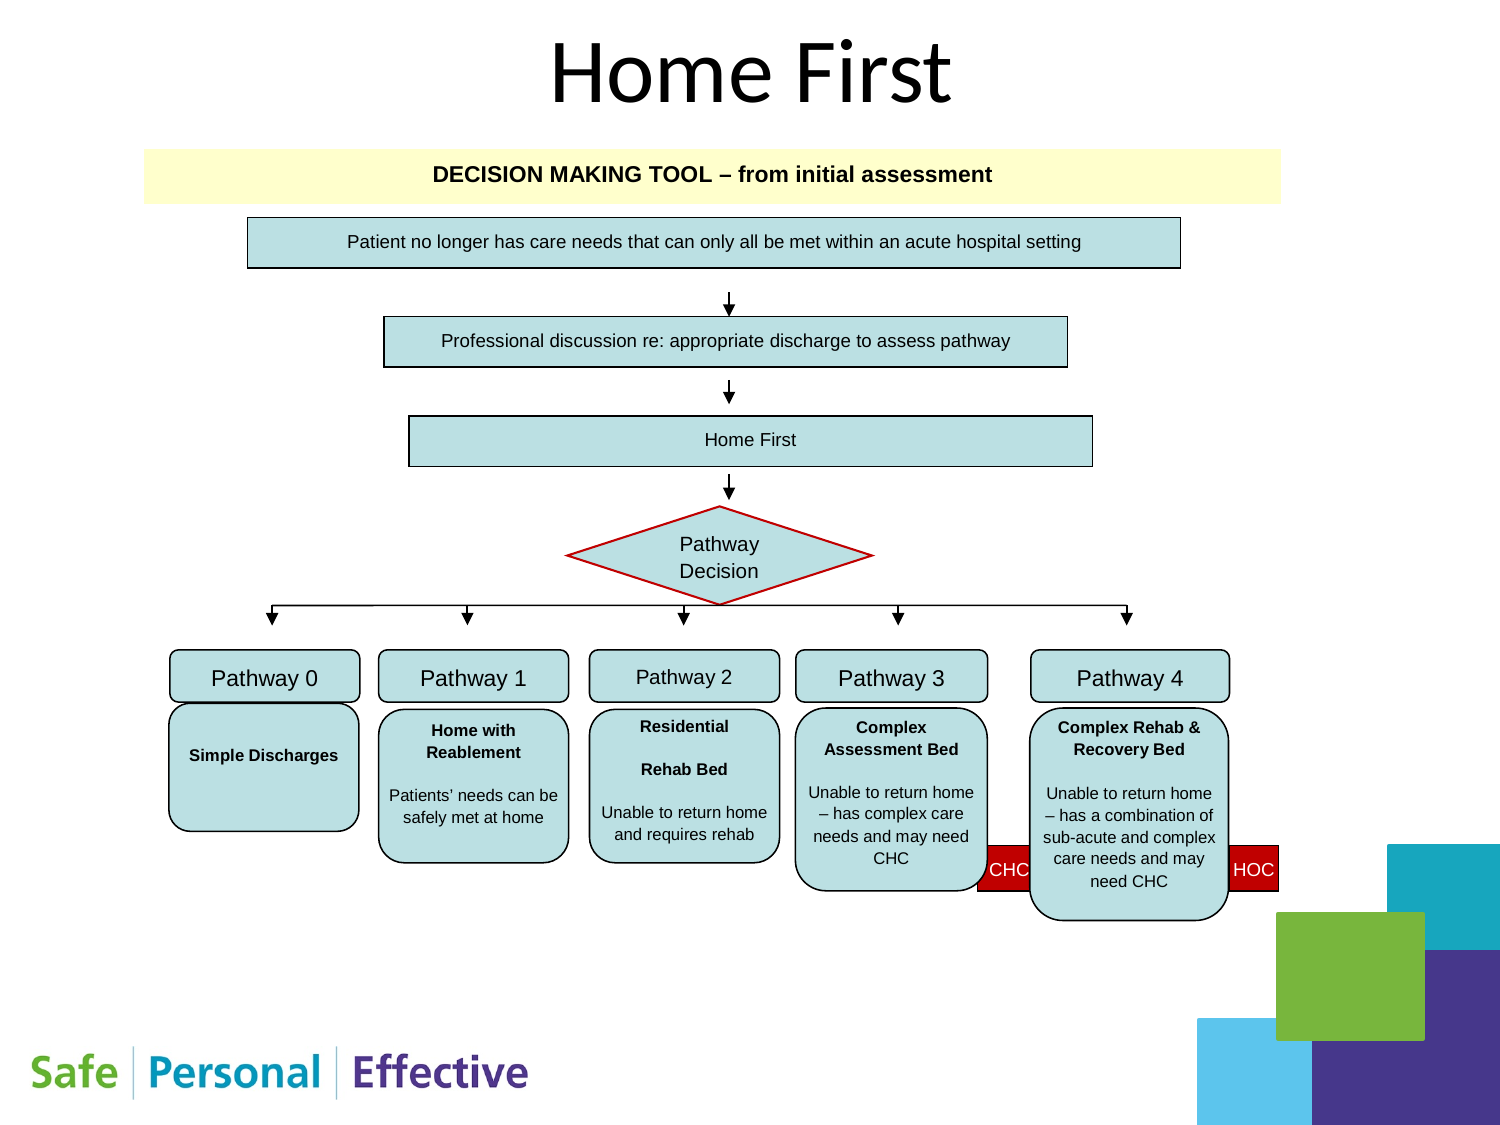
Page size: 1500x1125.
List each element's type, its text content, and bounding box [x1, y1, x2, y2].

title Home First [76, 0, 1427, 160]
picture [29, 148, 1299, 1125]
